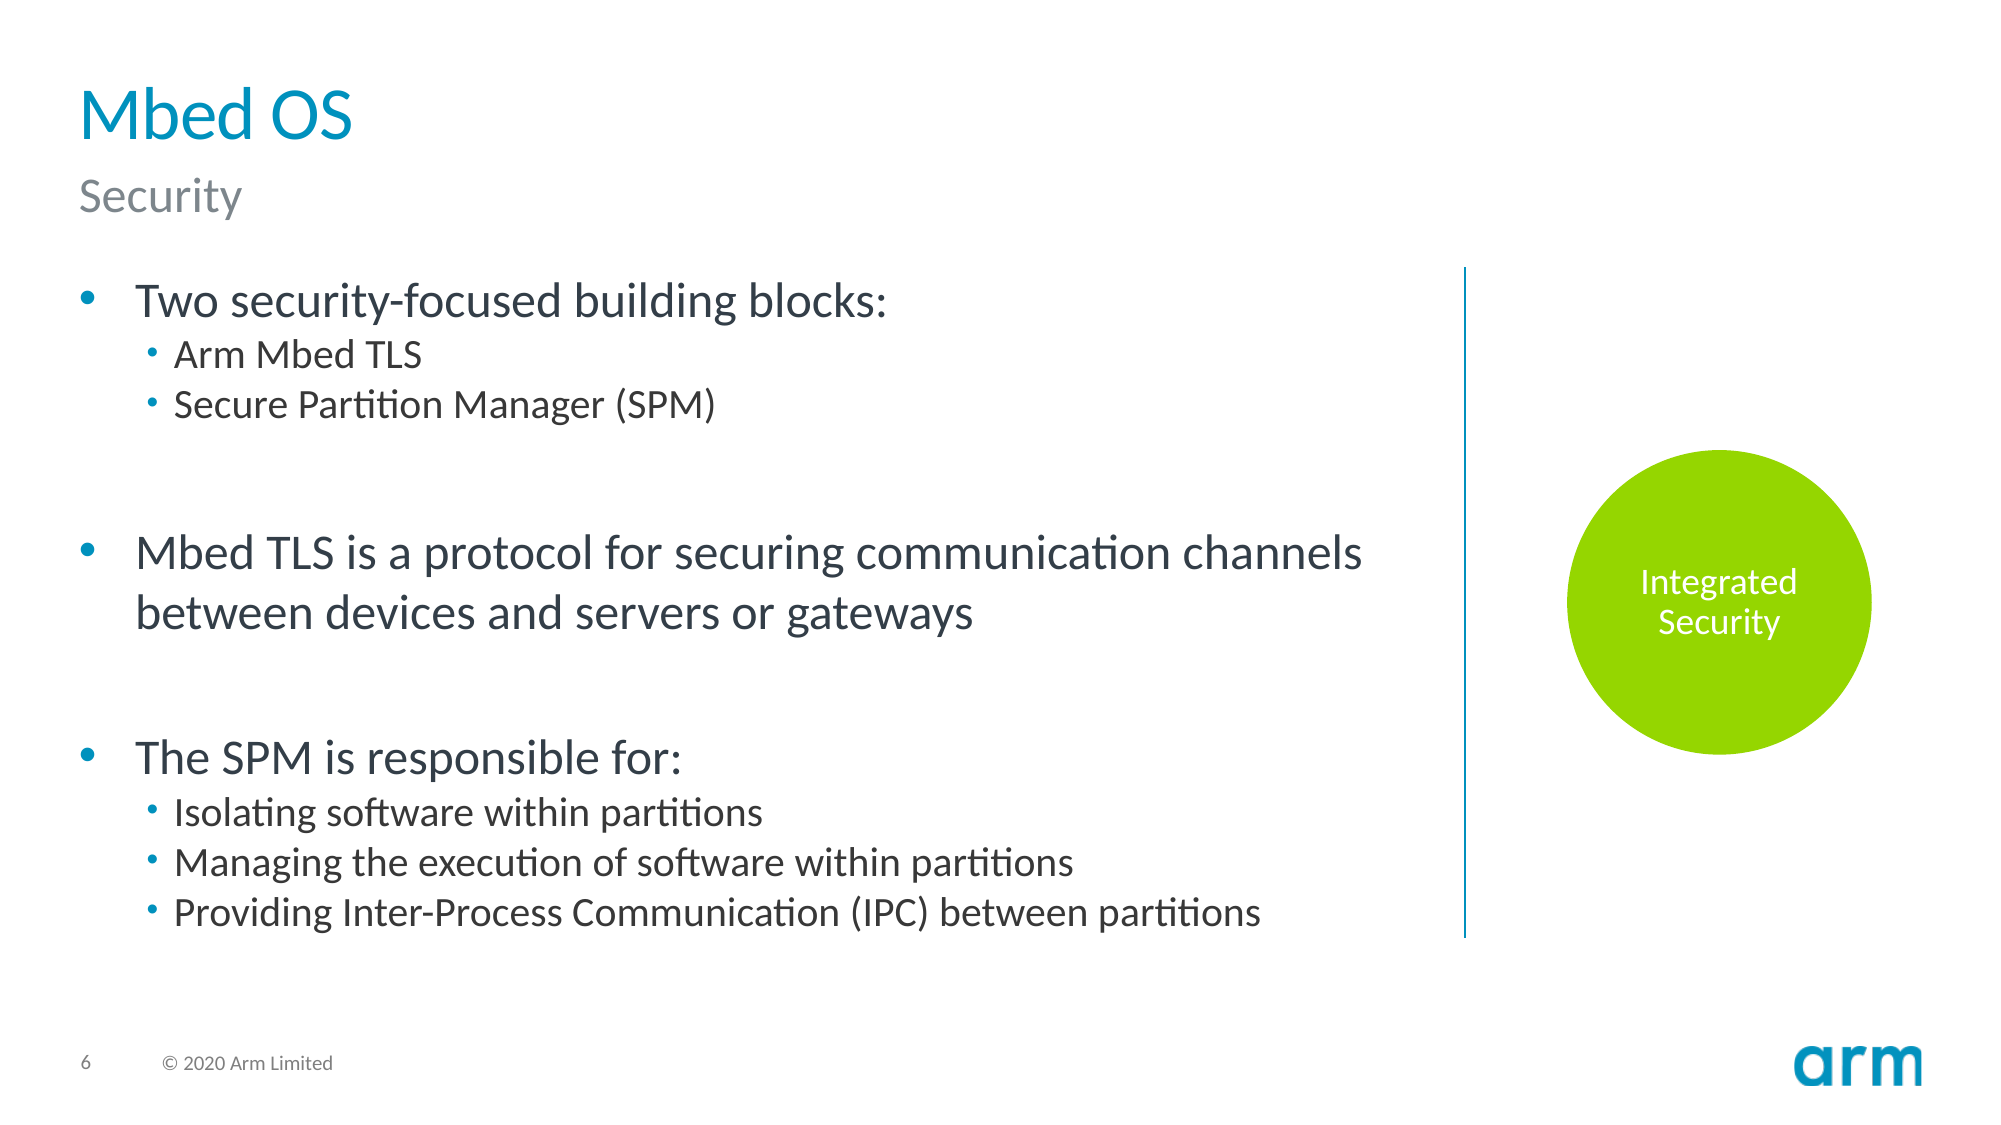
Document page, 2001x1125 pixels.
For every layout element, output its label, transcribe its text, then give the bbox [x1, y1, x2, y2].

list Two security-focused building blocks: Arm Mbed TLS Secure Partition Manager (SPM) Mbed TLS is a protocol for securing communication channels between devices and servers or gateways The SPM is responsible for: Isolating software within partitions Managing the execution of software within partitions Providing Inter-Process Communication (IPC) between partitions [78, 267, 1449, 938]
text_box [1567, 450, 1872, 755]
list Security [78, 162, 1922, 220]
title Mbed OS [78, 78, 1922, 162]
